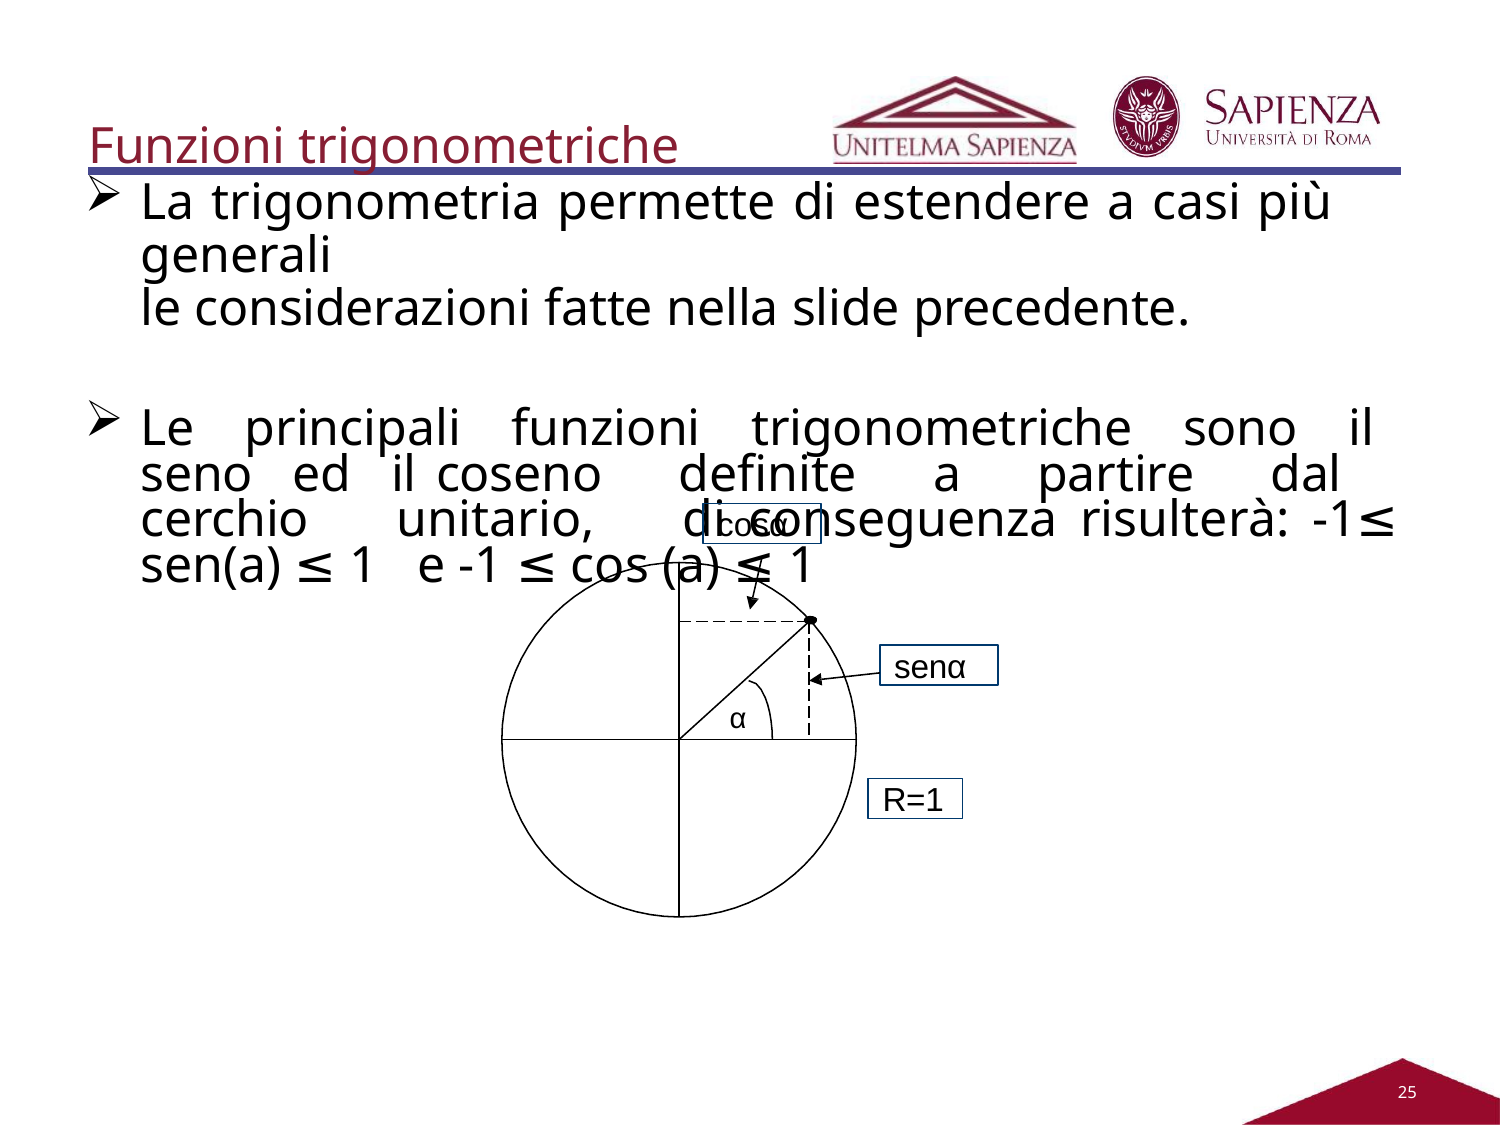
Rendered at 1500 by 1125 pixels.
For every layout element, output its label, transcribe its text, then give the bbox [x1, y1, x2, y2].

text_box [501, 562, 857, 917]
title Funzioni trigonometriche [86, 113, 1414, 302]
text_box senα [879, 645, 999, 686]
text_box La trigonometria permette di estendere a casi più generali le considerazioni fatte nella slide precedente. Le principali funzioni trigonometriche sono il seno ed il coseno definite a partire dal cerchio unitario, di conseguenza risulterà: -1≤ sen(a) ≤ 1 e -1 ≤ cos (a) ≤ 1 [82, 176, 1400, 592]
text_box [746, 558, 763, 610]
text_box cosα [702, 503, 821, 544]
text_box α [727, 699, 749, 735]
text_box [804, 616, 817, 624]
text_box [809, 672, 880, 686]
text_box R=1 [868, 778, 963, 819]
text_box [832, 76, 1077, 113]
picture [1241, 1058, 1500, 1125]
text_box [1104, 66, 1414, 113]
slide_number 21 [1393, 1081, 1422, 1125]
text_box [748, 680, 773, 740]
